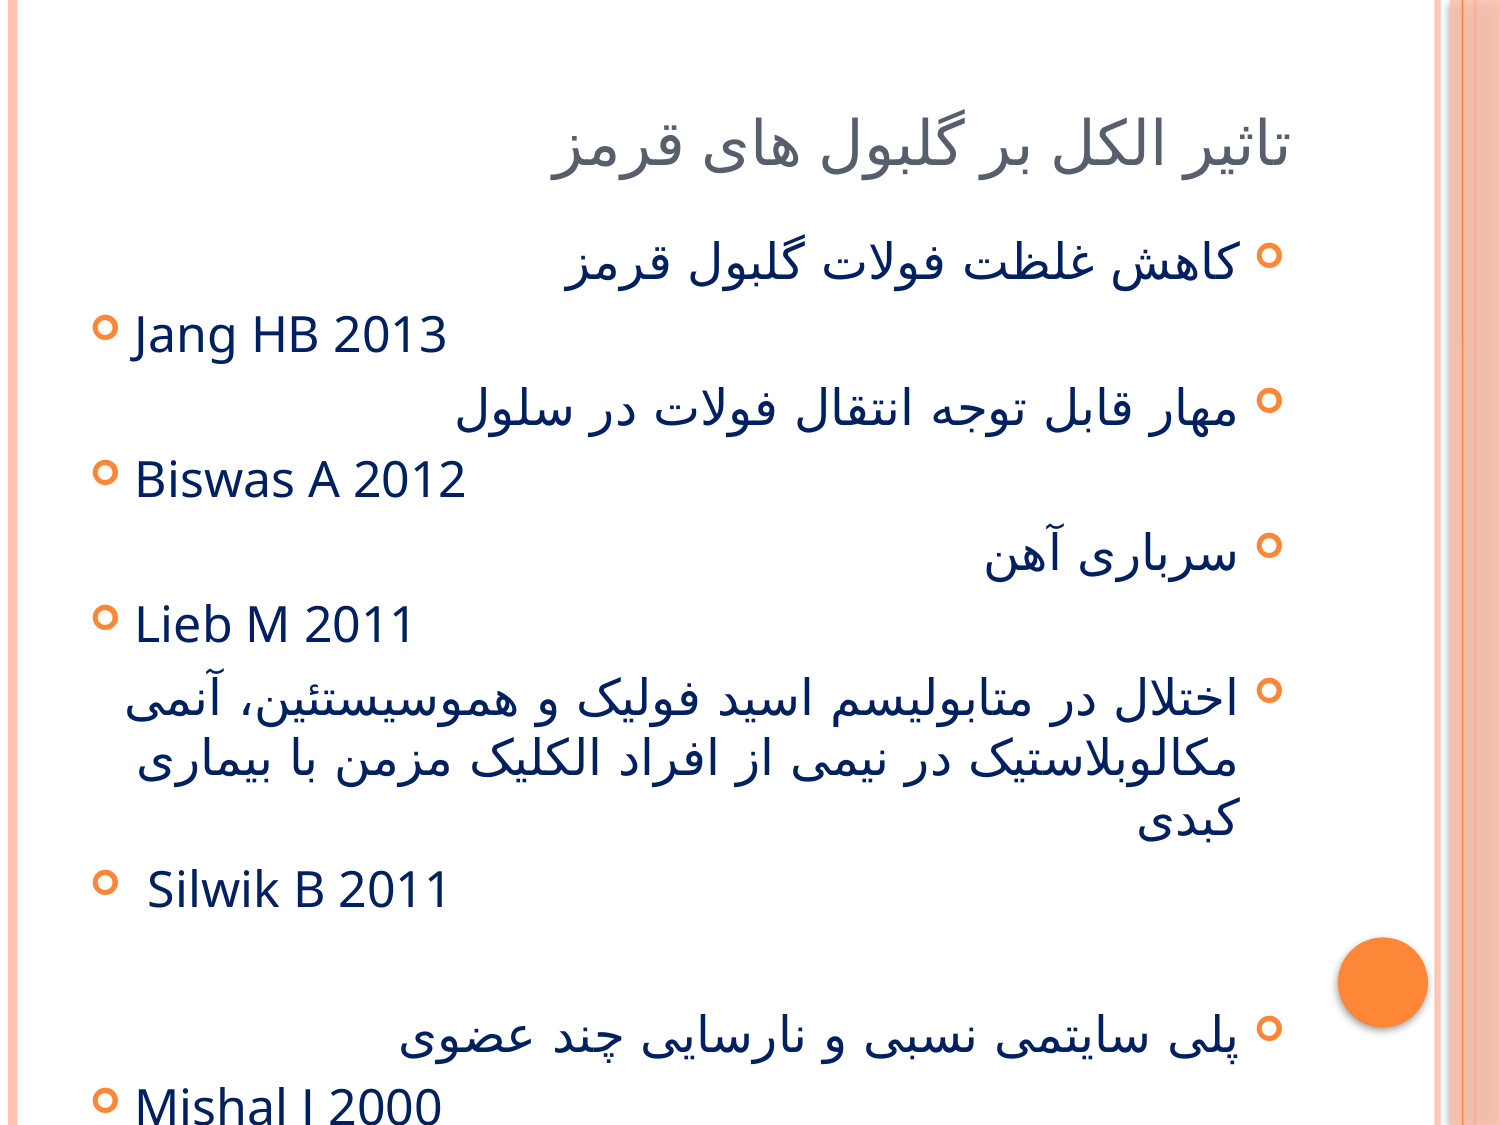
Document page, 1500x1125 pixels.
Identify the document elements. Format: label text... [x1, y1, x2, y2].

title تاثیر الکل بر گلبول های قرمز [82, 82, 1307, 186]
list کاهش غلظت فولات گلبول قرمز Jang HB 2013 مهار قابل توجه انتقال فولات در سلول Biswas A 2012 سرباری آهن Lieb M 2011 اختلال در متابولیسم اسید فولیک و هموسیستئین، آنمی مکالوبلاستیک در نیمی از افراد الکلیک مزمن با بیماری کبدی Silwik B 2011 پلی سایتمی نسبی و نارسایی چند عضوی Mishal J 2000 [75, 222, 1300, 1062]
